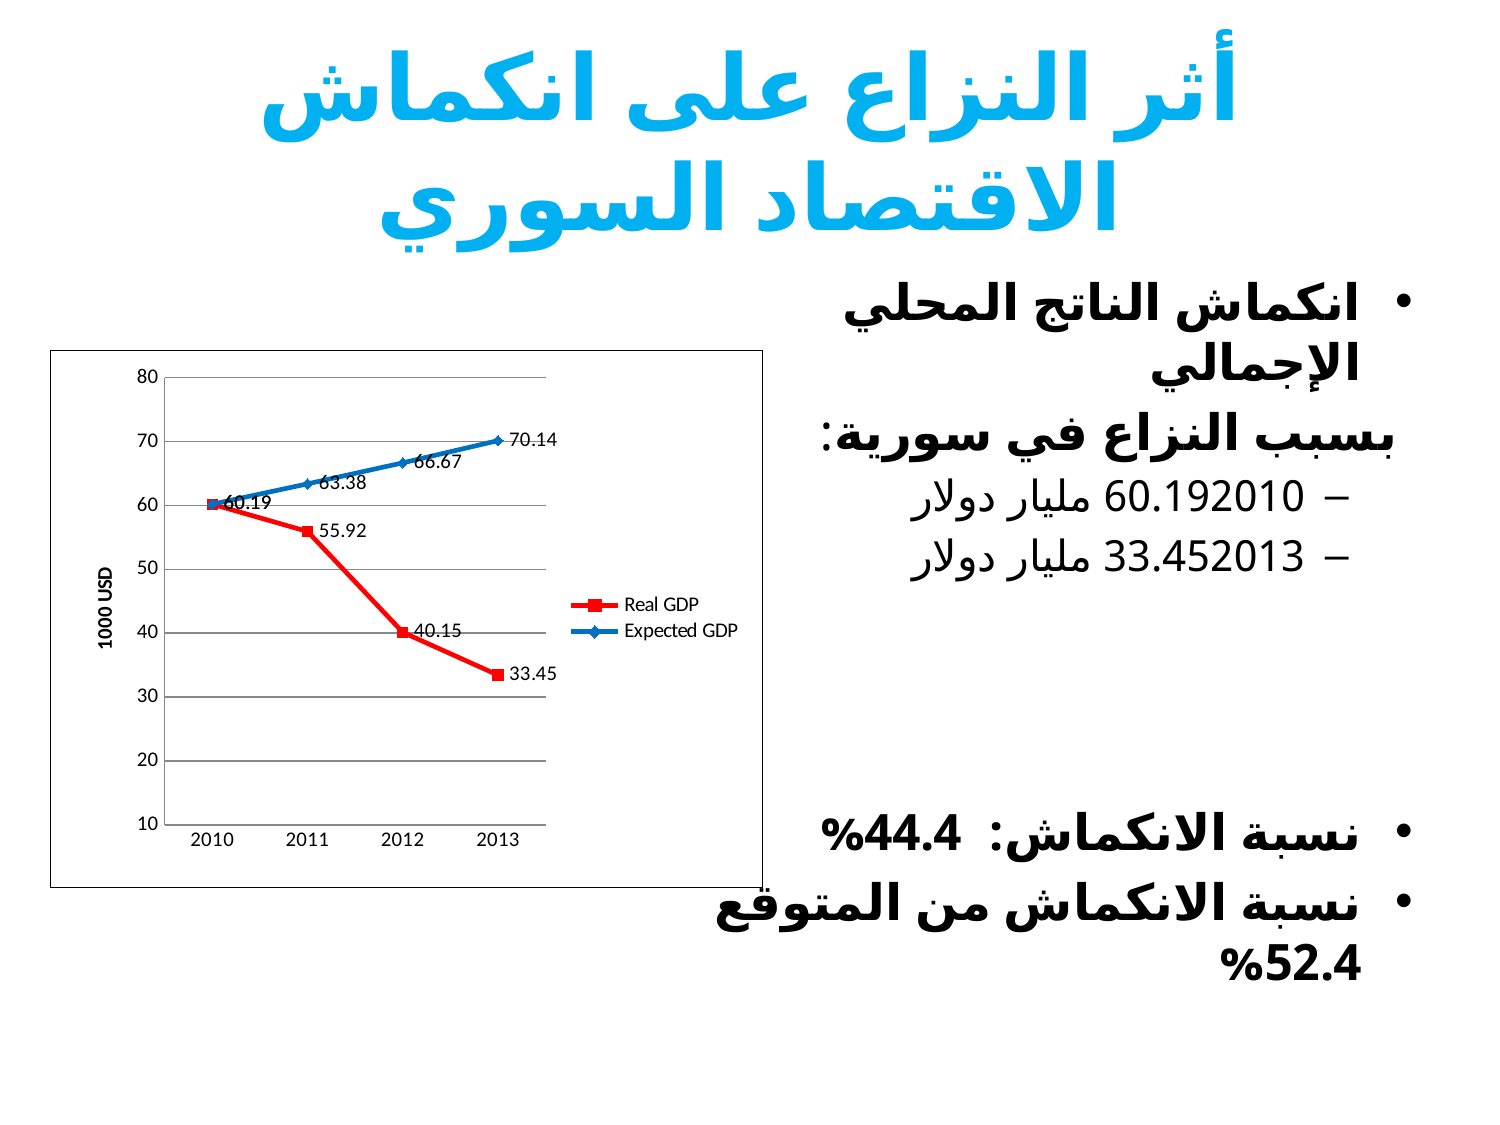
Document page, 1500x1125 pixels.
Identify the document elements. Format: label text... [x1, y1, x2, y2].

title أثر النزاع على انكماش الاقتصاد السوري [75, 45, 1425, 233]
list انكماش الناتج المحلي الإجمالي بسبب النزاع في سورية: 2010 60.19 مليار دولار 2013 33.45 مليار دولار نسبة الانكماش: 44.4% نسبة الانكماش من المتوقع 52.4% [624, 262, 1425, 1005]
chart [49, 349, 763, 888]
